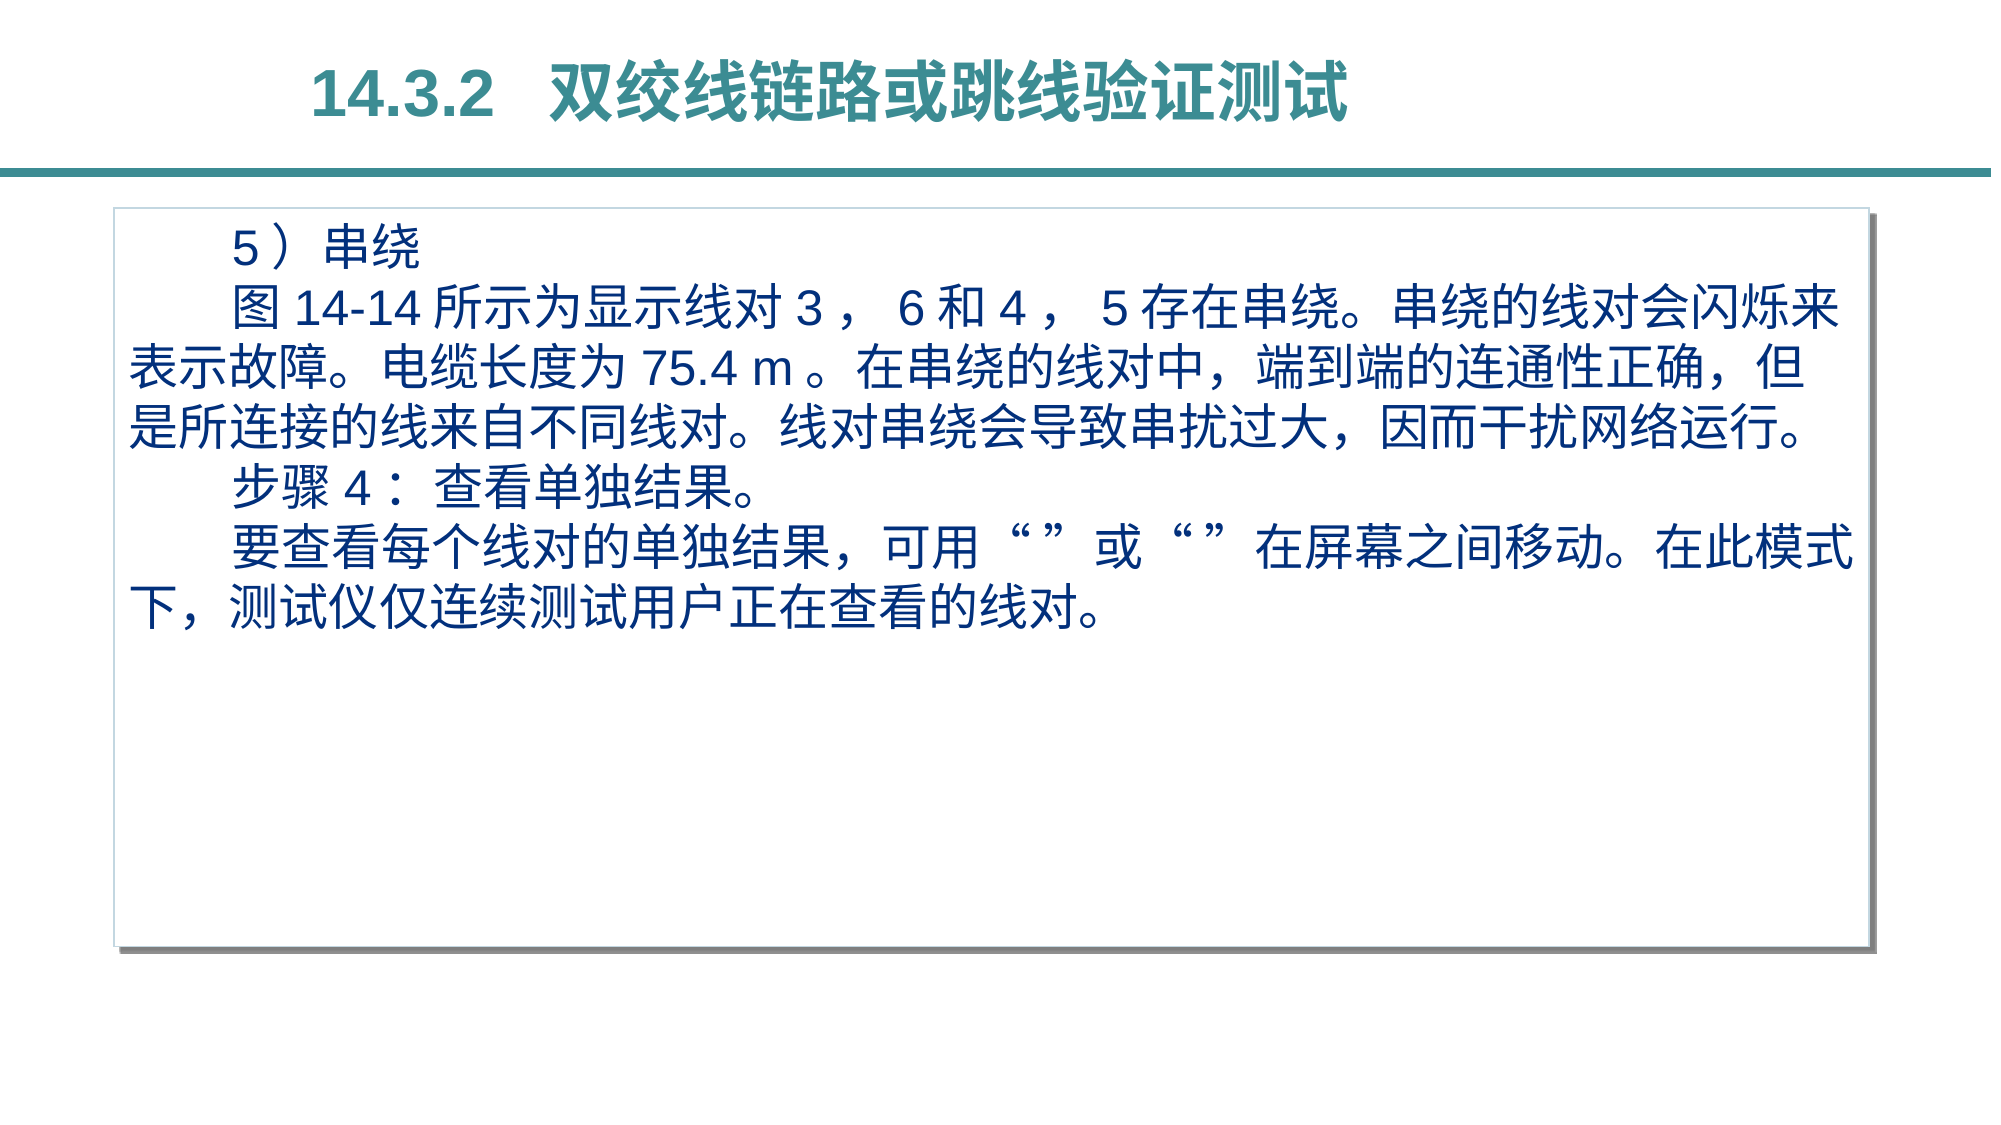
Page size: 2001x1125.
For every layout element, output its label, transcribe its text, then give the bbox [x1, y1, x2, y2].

text_box 5）串绕 图14-14所示为显示线对3，6和4，5存在串绕。串绕的线对会闪烁来表示故障。电缆长度为75.4 m。在串绕的线对中，端到端的连通性正确，但是所连接的线来自不同线对。线对串绕会导致串扰过大，因而干扰网络运行。 步骤4：查看单独结果。 要查看每个线对的单独结果，可用“ ”或“ ”在屏幕之间移动。在此模式下，测试仪仅连续测试用户正在查看的线对。 [114, 208, 1870, 947]
text_box 14.3.2 双绞线链路或跳线验证测试 [295, 42, 1457, 138]
